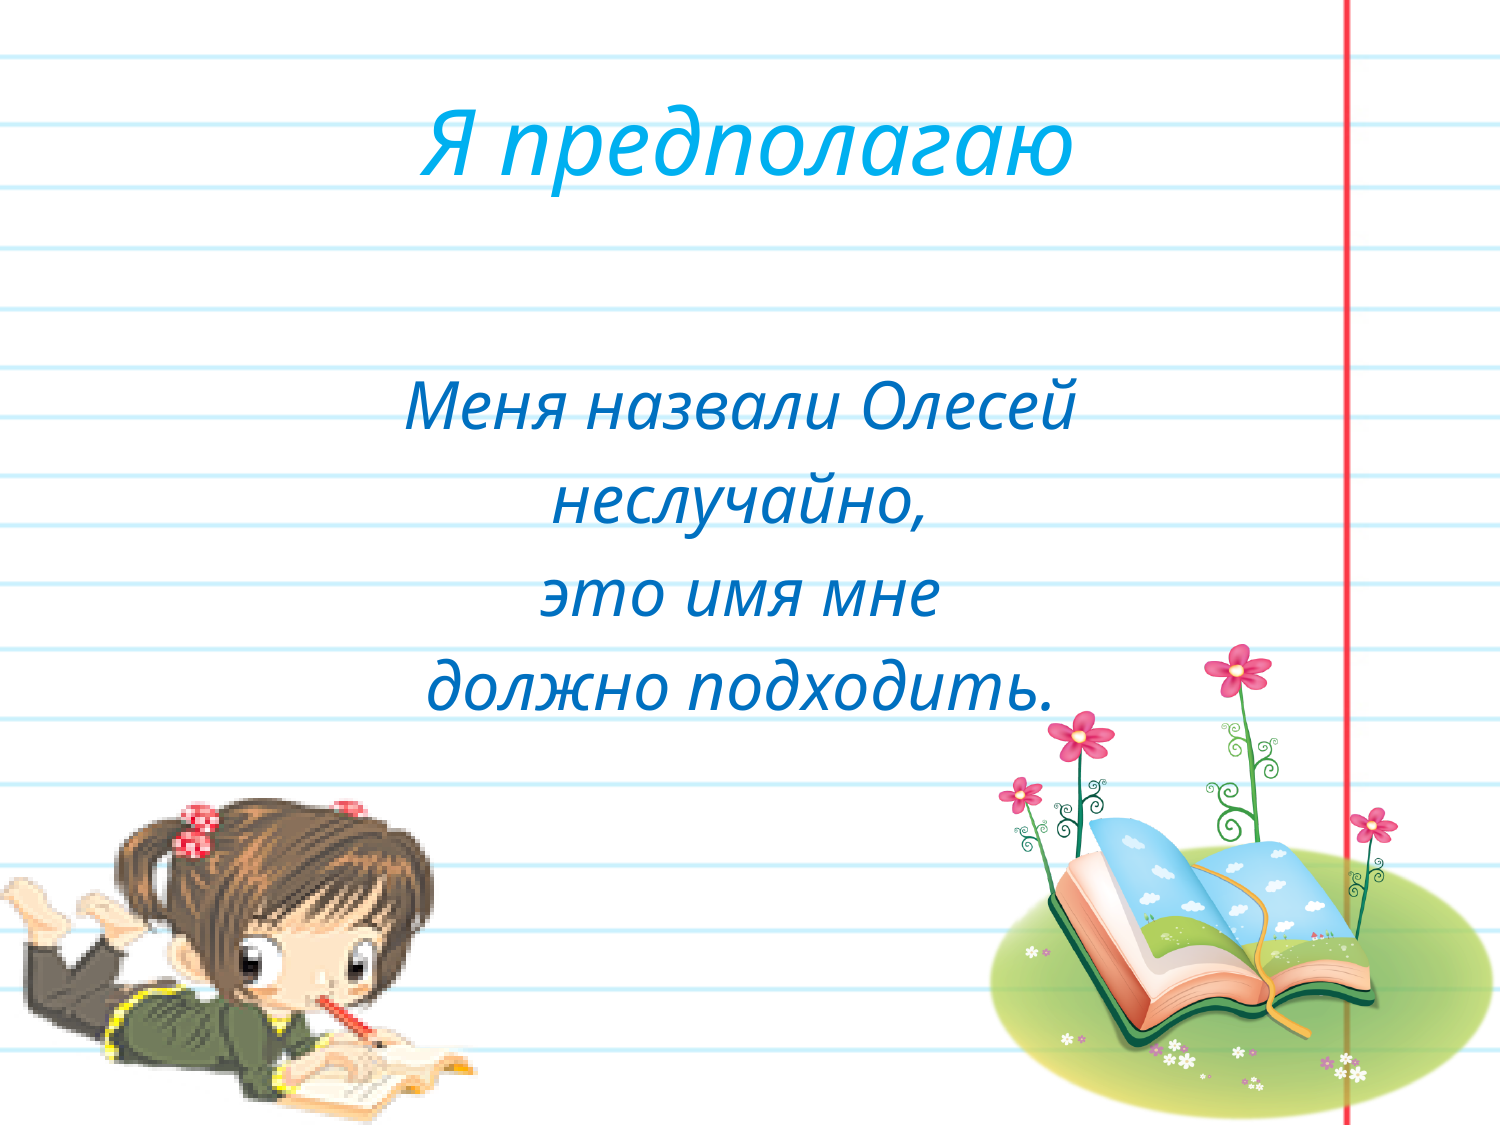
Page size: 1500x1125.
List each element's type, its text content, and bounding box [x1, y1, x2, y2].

title Я предполагаю [75, 45, 1425, 233]
list Меня назвали Олесей неслучайно, это имя мне должно подходить. [187, 262, 1313, 1005]
picture [0, 0, 1500, 1125]
